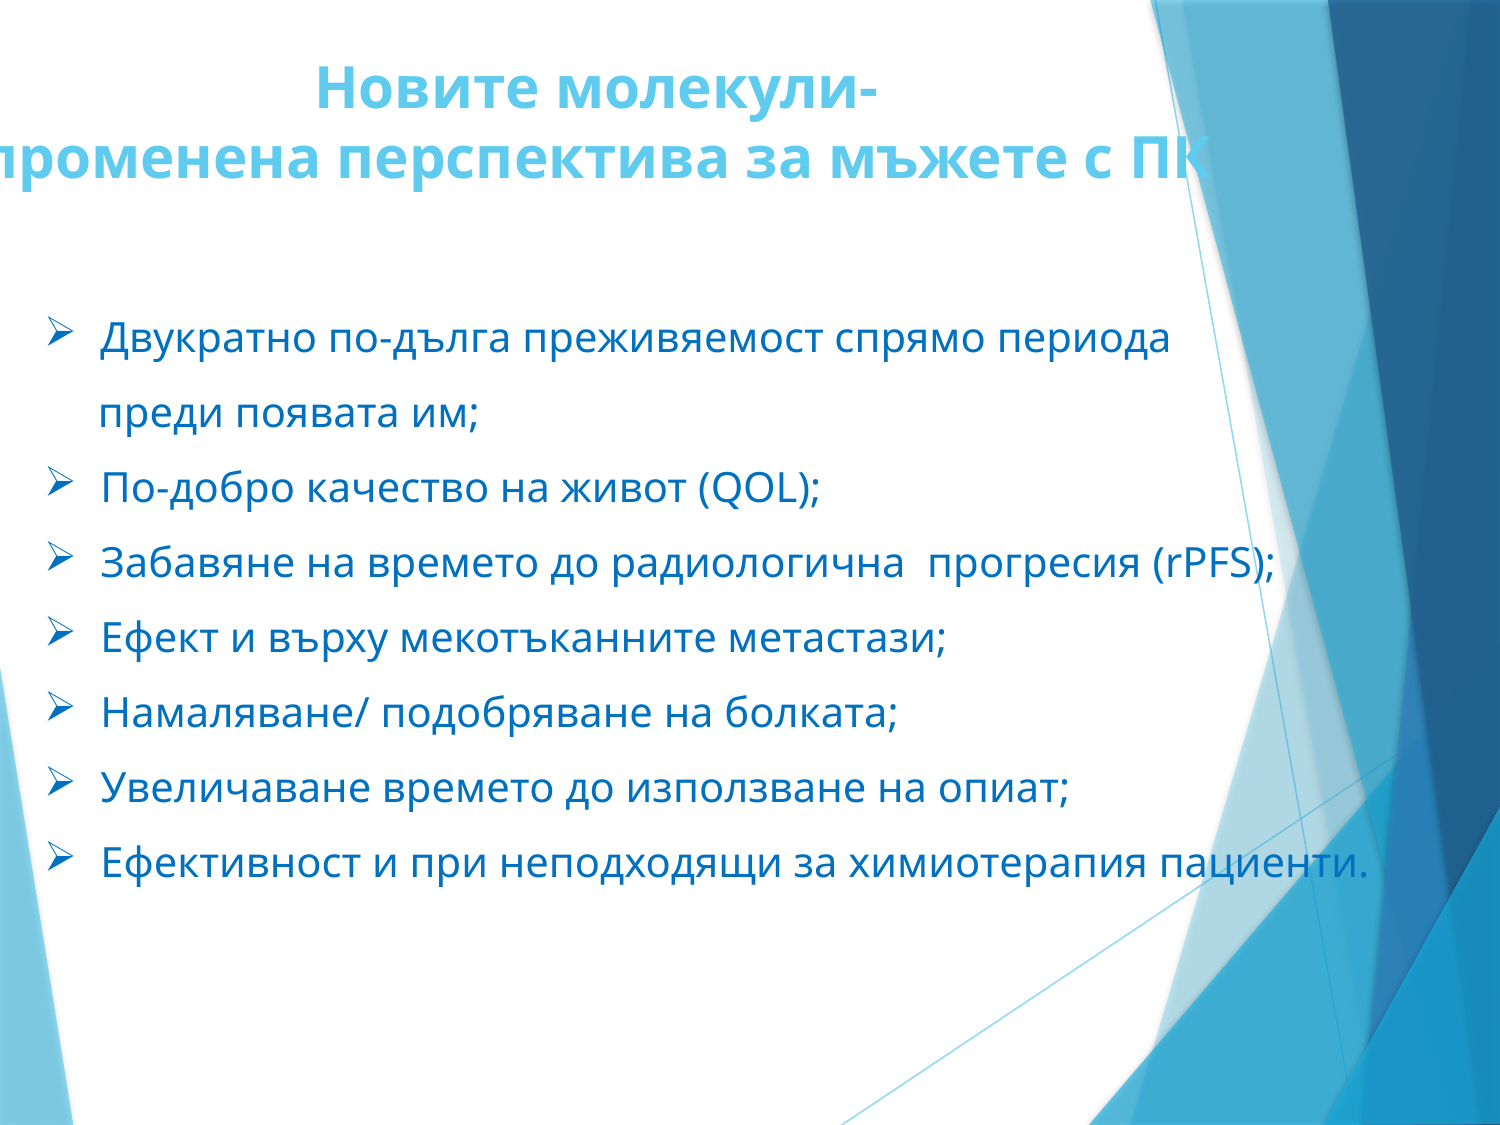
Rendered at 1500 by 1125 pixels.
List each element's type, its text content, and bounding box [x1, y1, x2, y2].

text_box Двукратно по-дълга преживяемост спрямо периода преди появата им; По-добро качество на живот (QOL); Забавяне на времето до радиологична прогресия (rPFS); Ефект и върху мекотъканните метастази; Намаляване/ подобряване на болката; Увеличаване времето до използване на опиат; Ефективност и при неподходящи за химиотерапия пациенти. [29, 278, 1500, 894]
title Новите молекули- променена перспектива за мъжете с ПК [0, 42, 1282, 172]
